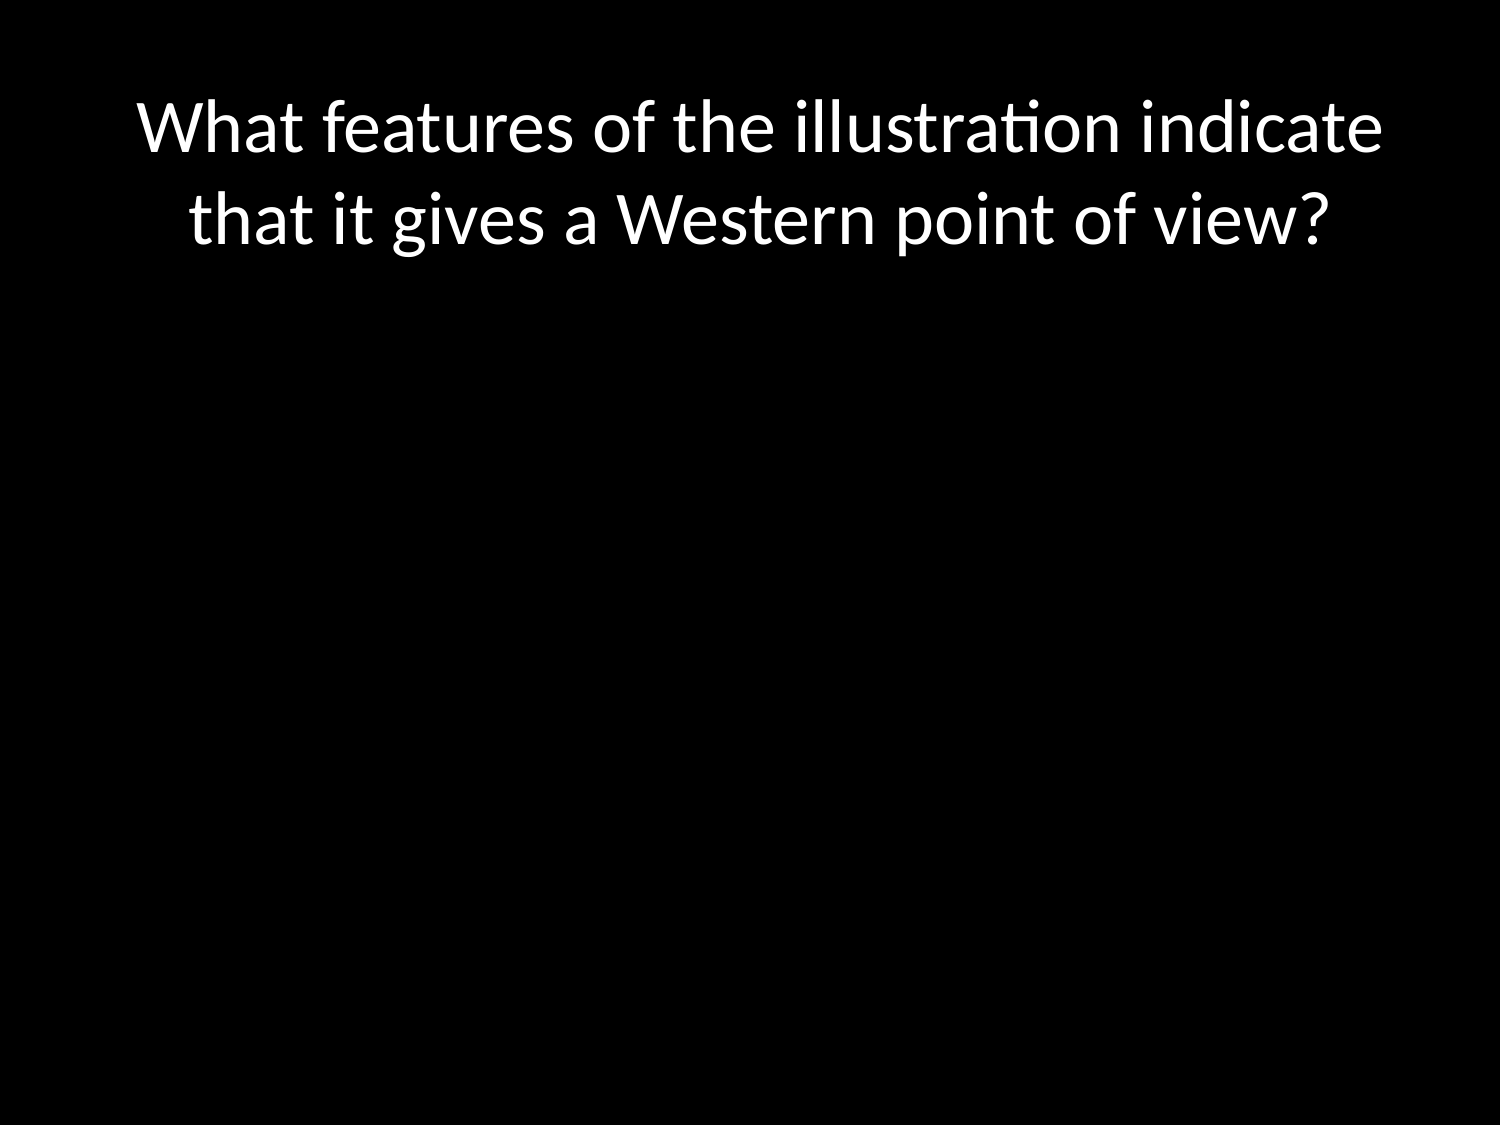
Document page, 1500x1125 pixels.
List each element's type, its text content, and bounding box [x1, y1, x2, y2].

title What features of the illustration indicate that it gives a Western point of view? [75, 45, 1447, 291]
